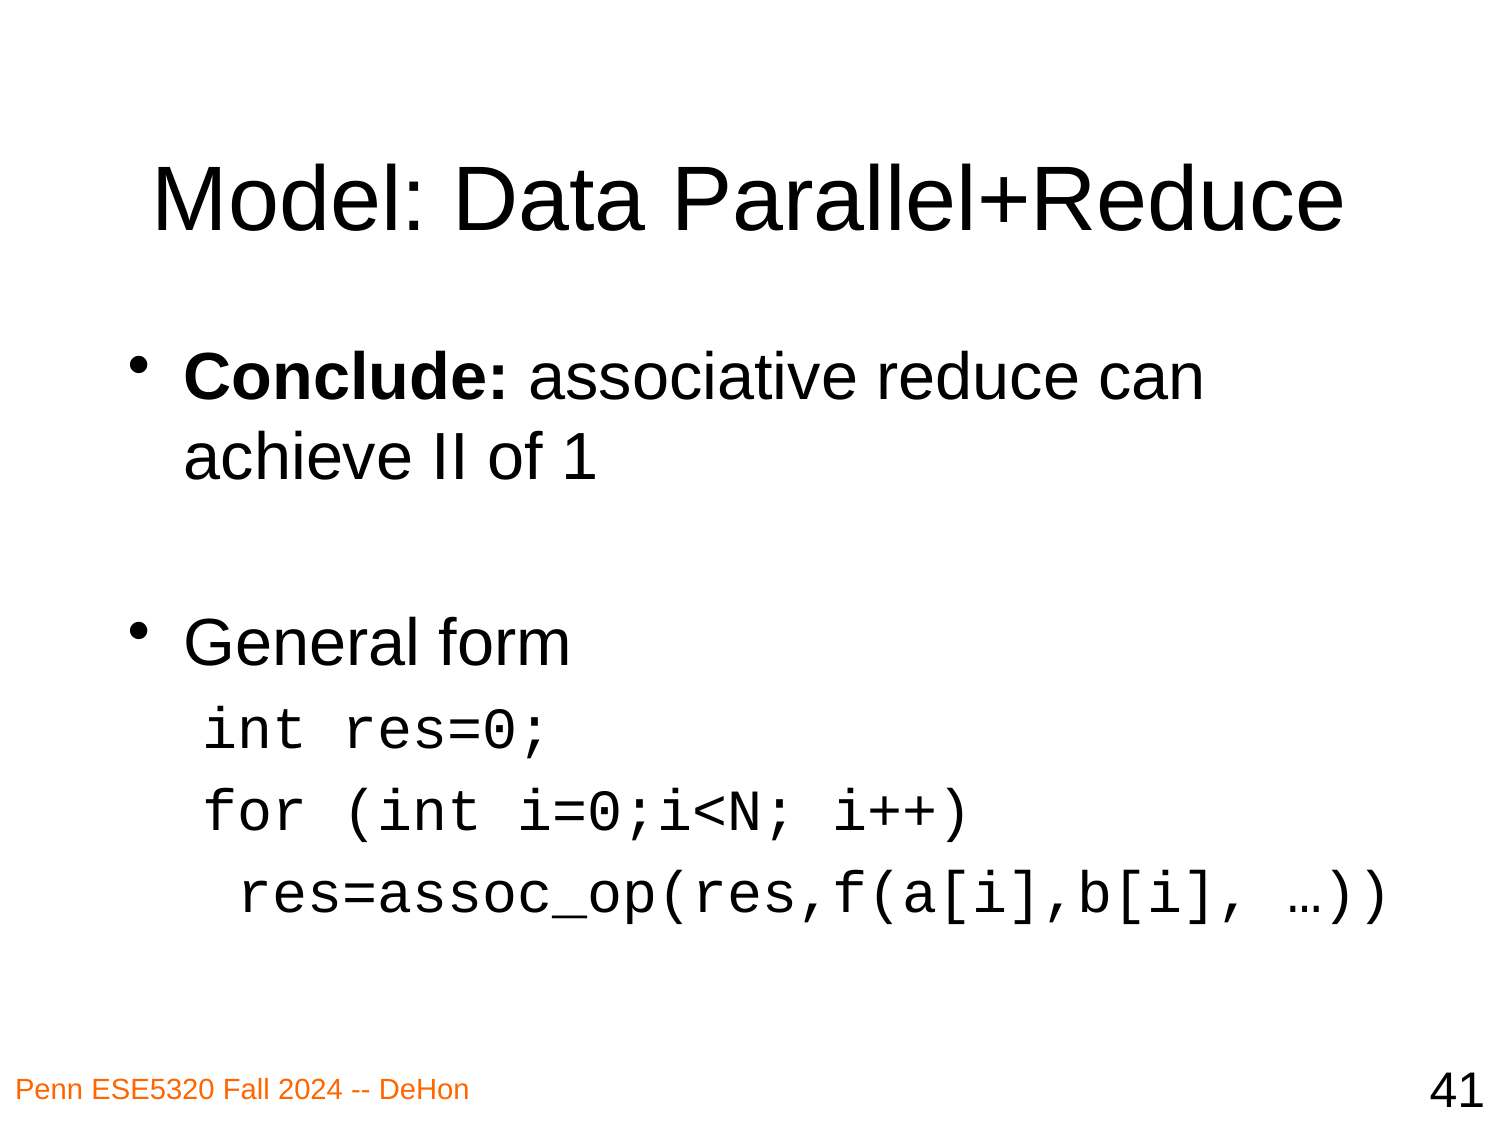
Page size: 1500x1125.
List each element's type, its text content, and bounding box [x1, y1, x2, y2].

slide_number 41 [1187, 1049, 1500, 1125]
title Model: Data Parallel+Reduce [112, 99, 1388, 288]
list Conclude: associative reduce can achieve II of 1 General form int res=0; for (int i=0;i<N; i++) res=assoc_op(res,f(a[i],b[i], …)) [112, 324, 1463, 1001]
slide_number Penn ESE5320 Fall 2024 -- DeHon [0, 1062, 576, 1125]
